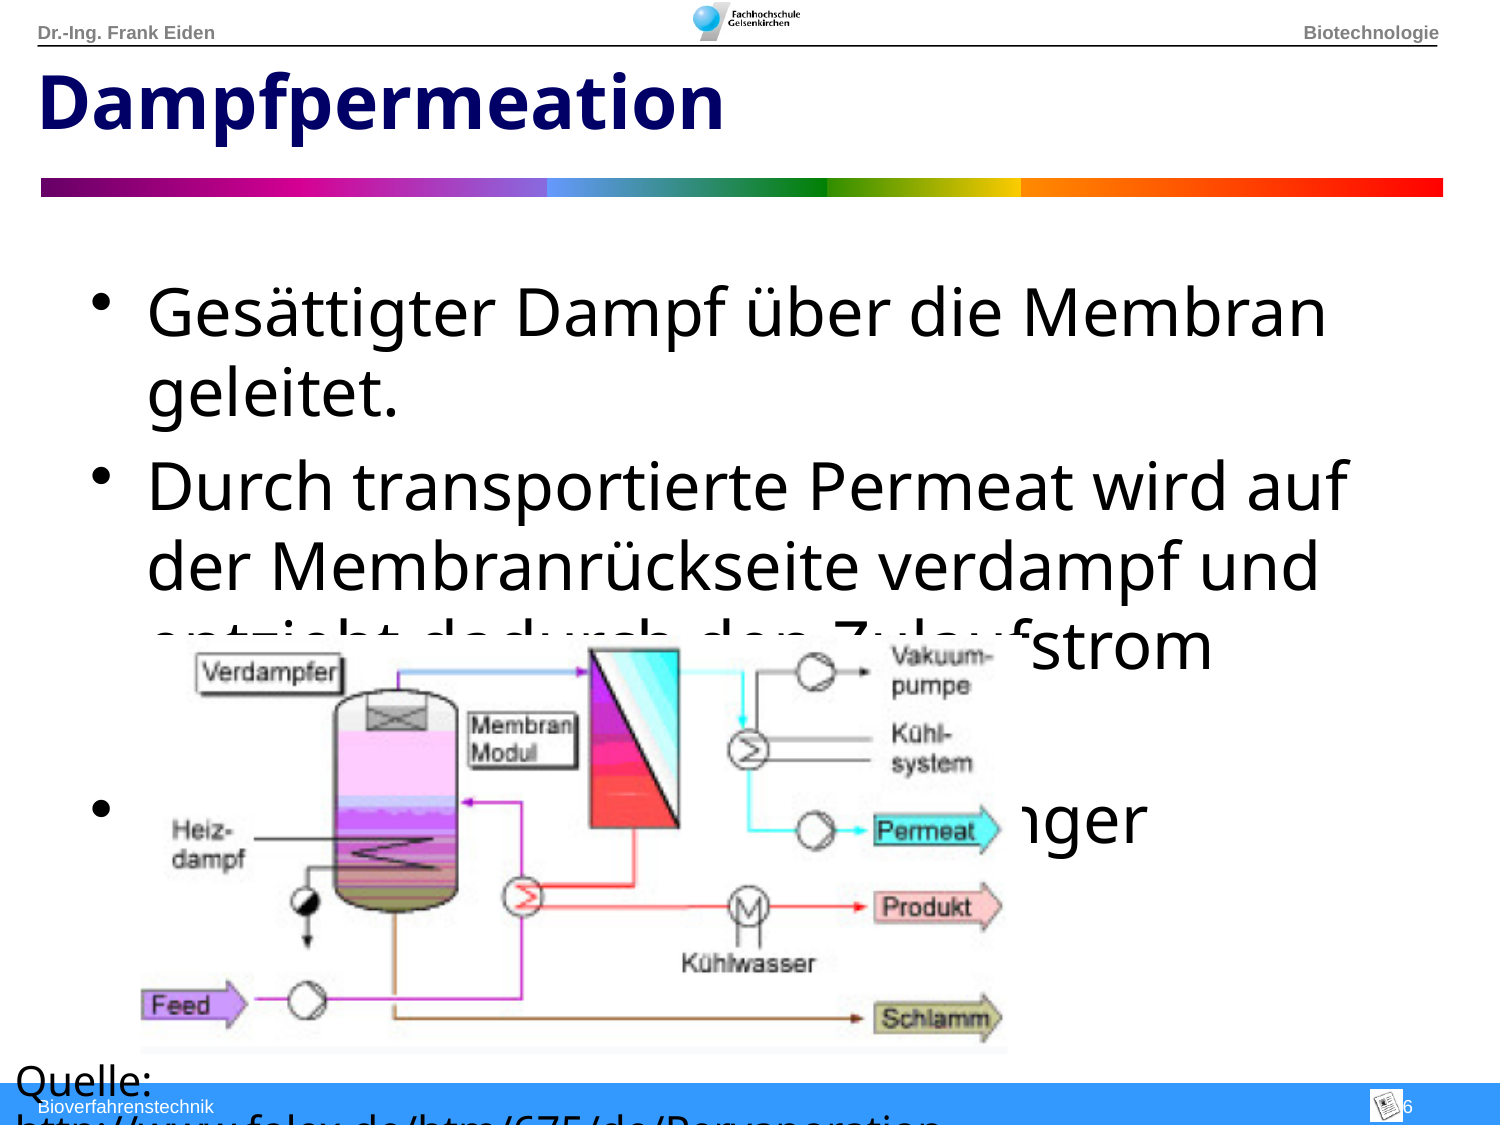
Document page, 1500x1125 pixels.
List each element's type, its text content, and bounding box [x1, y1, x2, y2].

text_box Quelle: http://www.folex.de/htm/675/de/Pervaporation-Dampfpermeation.htm [0, 1047, 973, 1125]
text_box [40, 177, 1444, 197]
picture [136, 635, 1022, 1054]
list Gesättigter Dampf über die Membran geleitet. Durch transportierte Permeat wird auf der Membranrückseite verdampf und entzieht dadurch den Zulaufstrom Wärme Ohne Zusatzstoffe und geringer Energieaufwand [75, 262, 1425, 1005]
text_box Dampfpermeation [21, 30, 1297, 169]
picture [693, 2, 800, 30]
